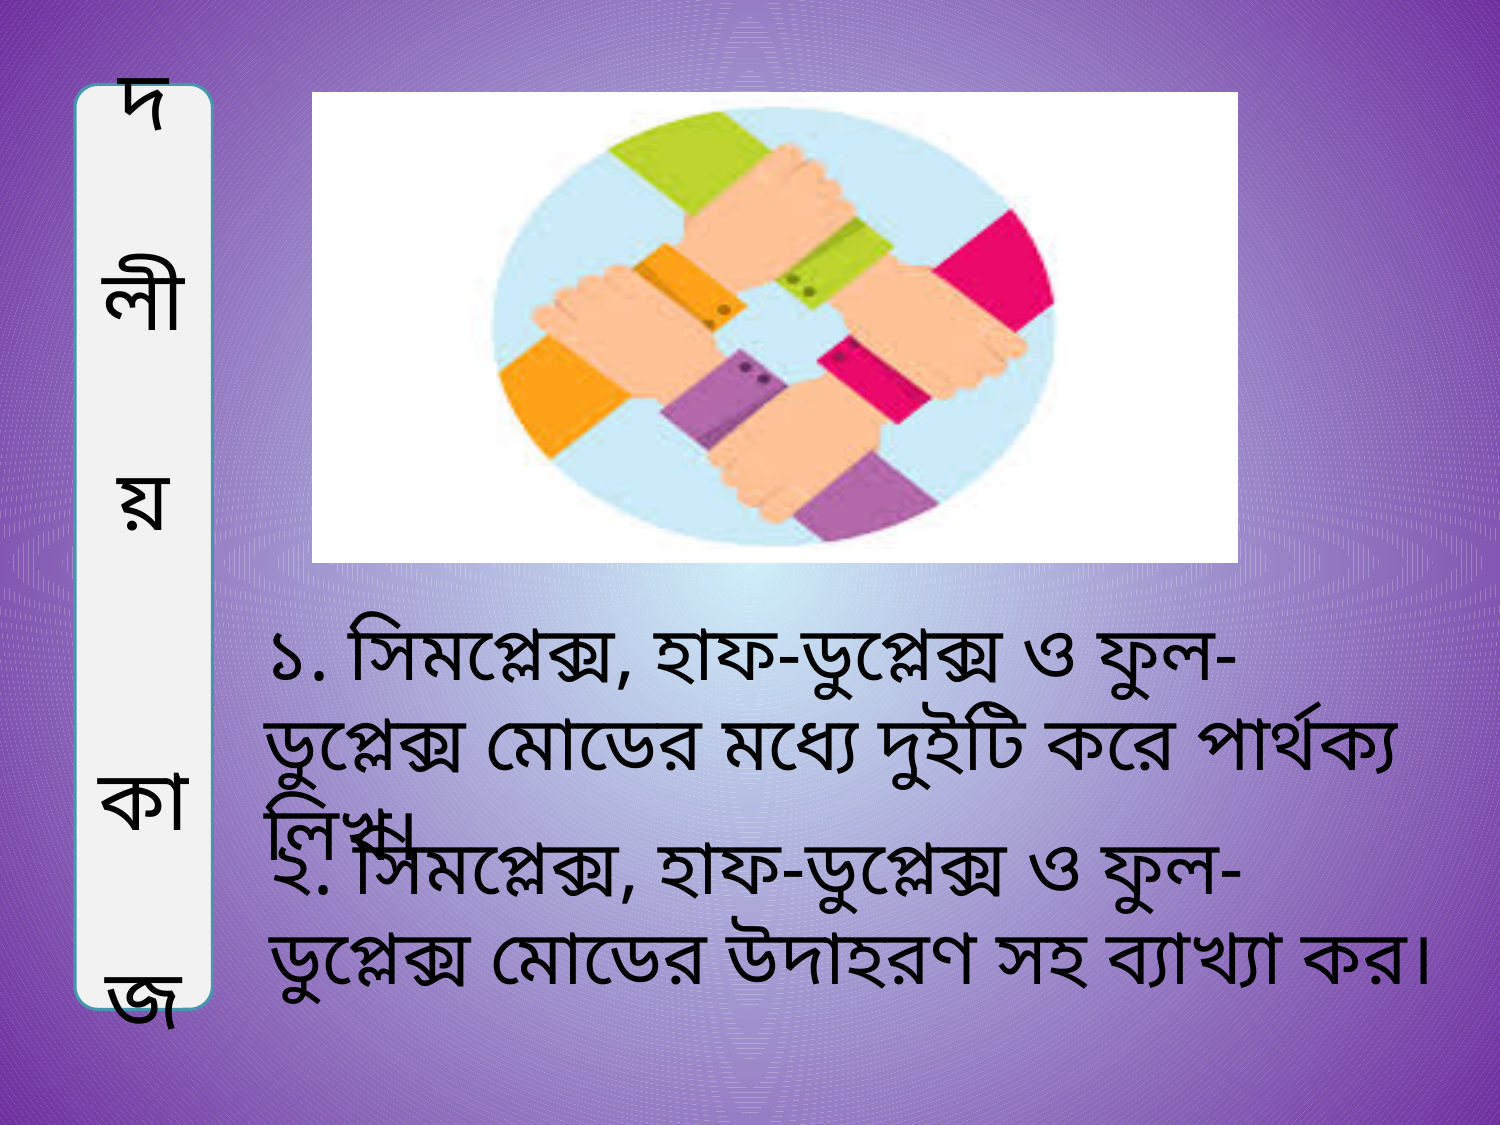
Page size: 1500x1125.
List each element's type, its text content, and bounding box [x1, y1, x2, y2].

text_box ১. সিমপ্লেক্স, হাফ-ডুপ্লেক্স ও ফুল-ডুপ্লেক্স মোডের মধ্যে দুইটি করে পার্থক্য লিখ। [249, 597, 1450, 883]
text_box দ লী য় কা জ [73, 82, 214, 1011]
picture [311, 92, 1238, 563]
text_box ২. সিমপ্লেক্স, হাফ-ডুপ্লেক্স ও ফুল-ডুপ্লেক্স মোডের উদাহরণ সহ ব্যাখ্যা কর। [254, 812, 1455, 1008]
